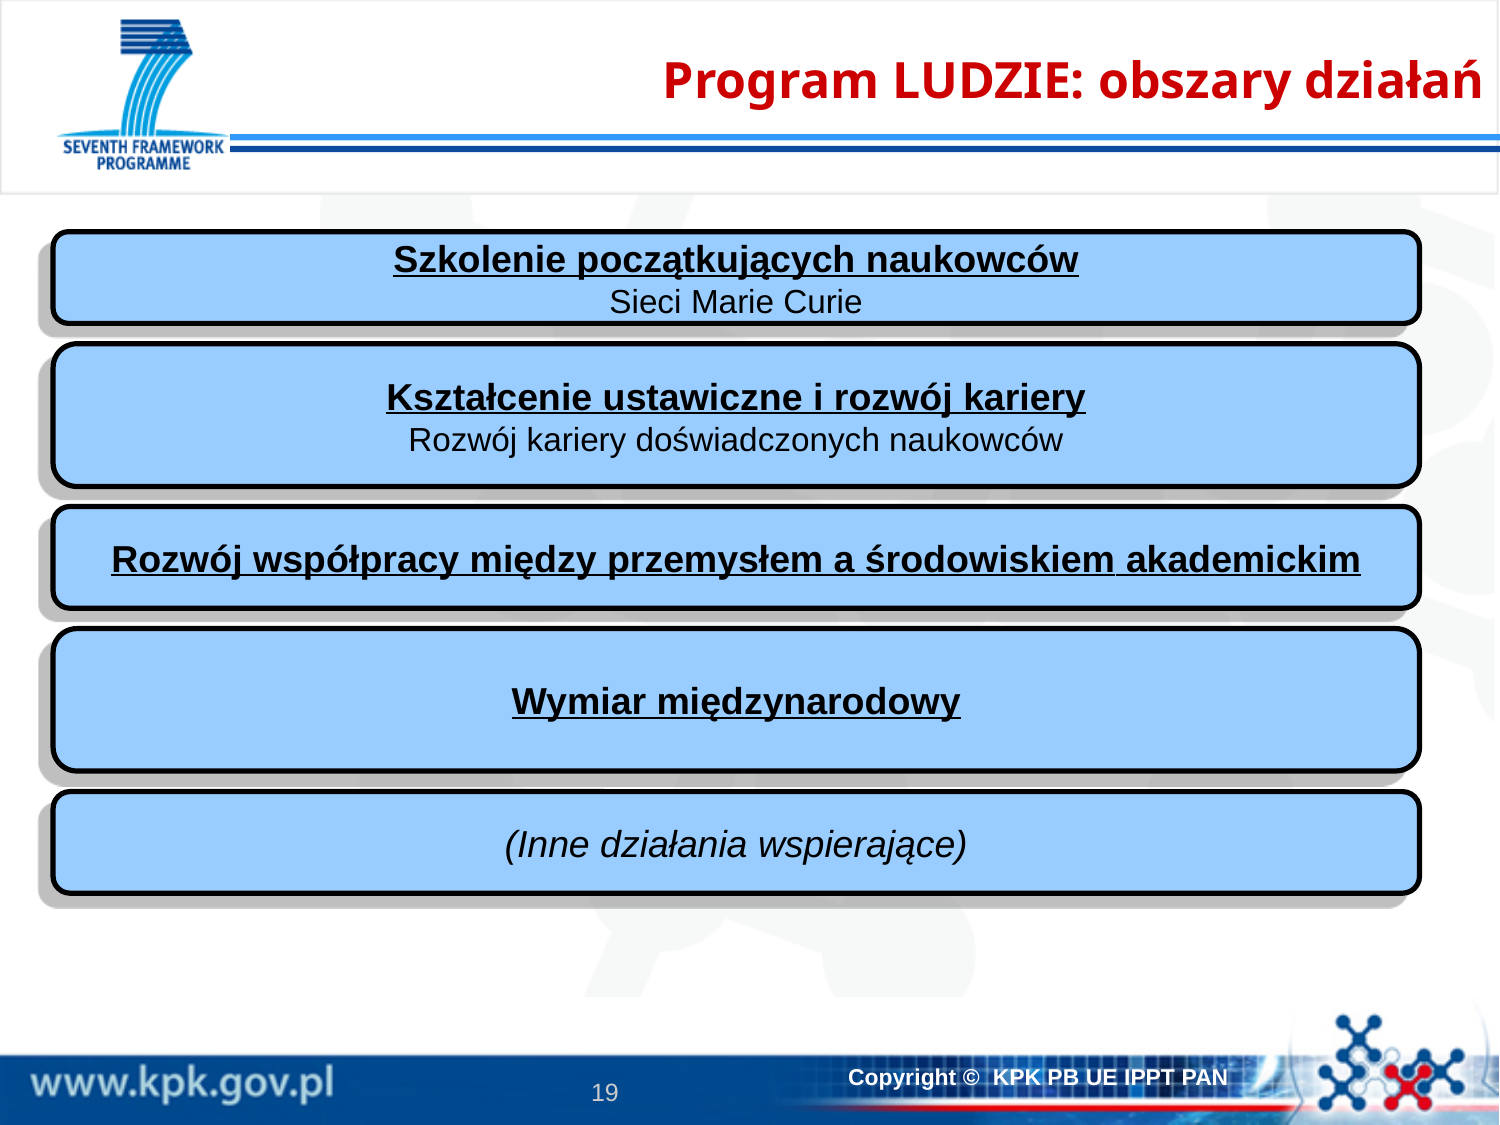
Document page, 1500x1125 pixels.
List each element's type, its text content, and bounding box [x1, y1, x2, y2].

text_box (Inne działania wspierające) [53, 791, 1420, 894]
text_box Kształcenie ustawiczne i rozwój kariery Rozwój kariery doświadczonych naukowców [53, 343, 1420, 487]
text_box Wymiar międzynarodowy [53, 628, 1420, 772]
title Program LUDZIE: obszary działań [375, 37, 1500, 121]
text_box Szkolenie początkujących naukowców Sieci Marie Curie [53, 231, 1420, 324]
picture [0, 0, 1500, 1125]
text_box Rozwój współpracy między przemysłem a środowiskiem akademickim [53, 506, 1420, 609]
